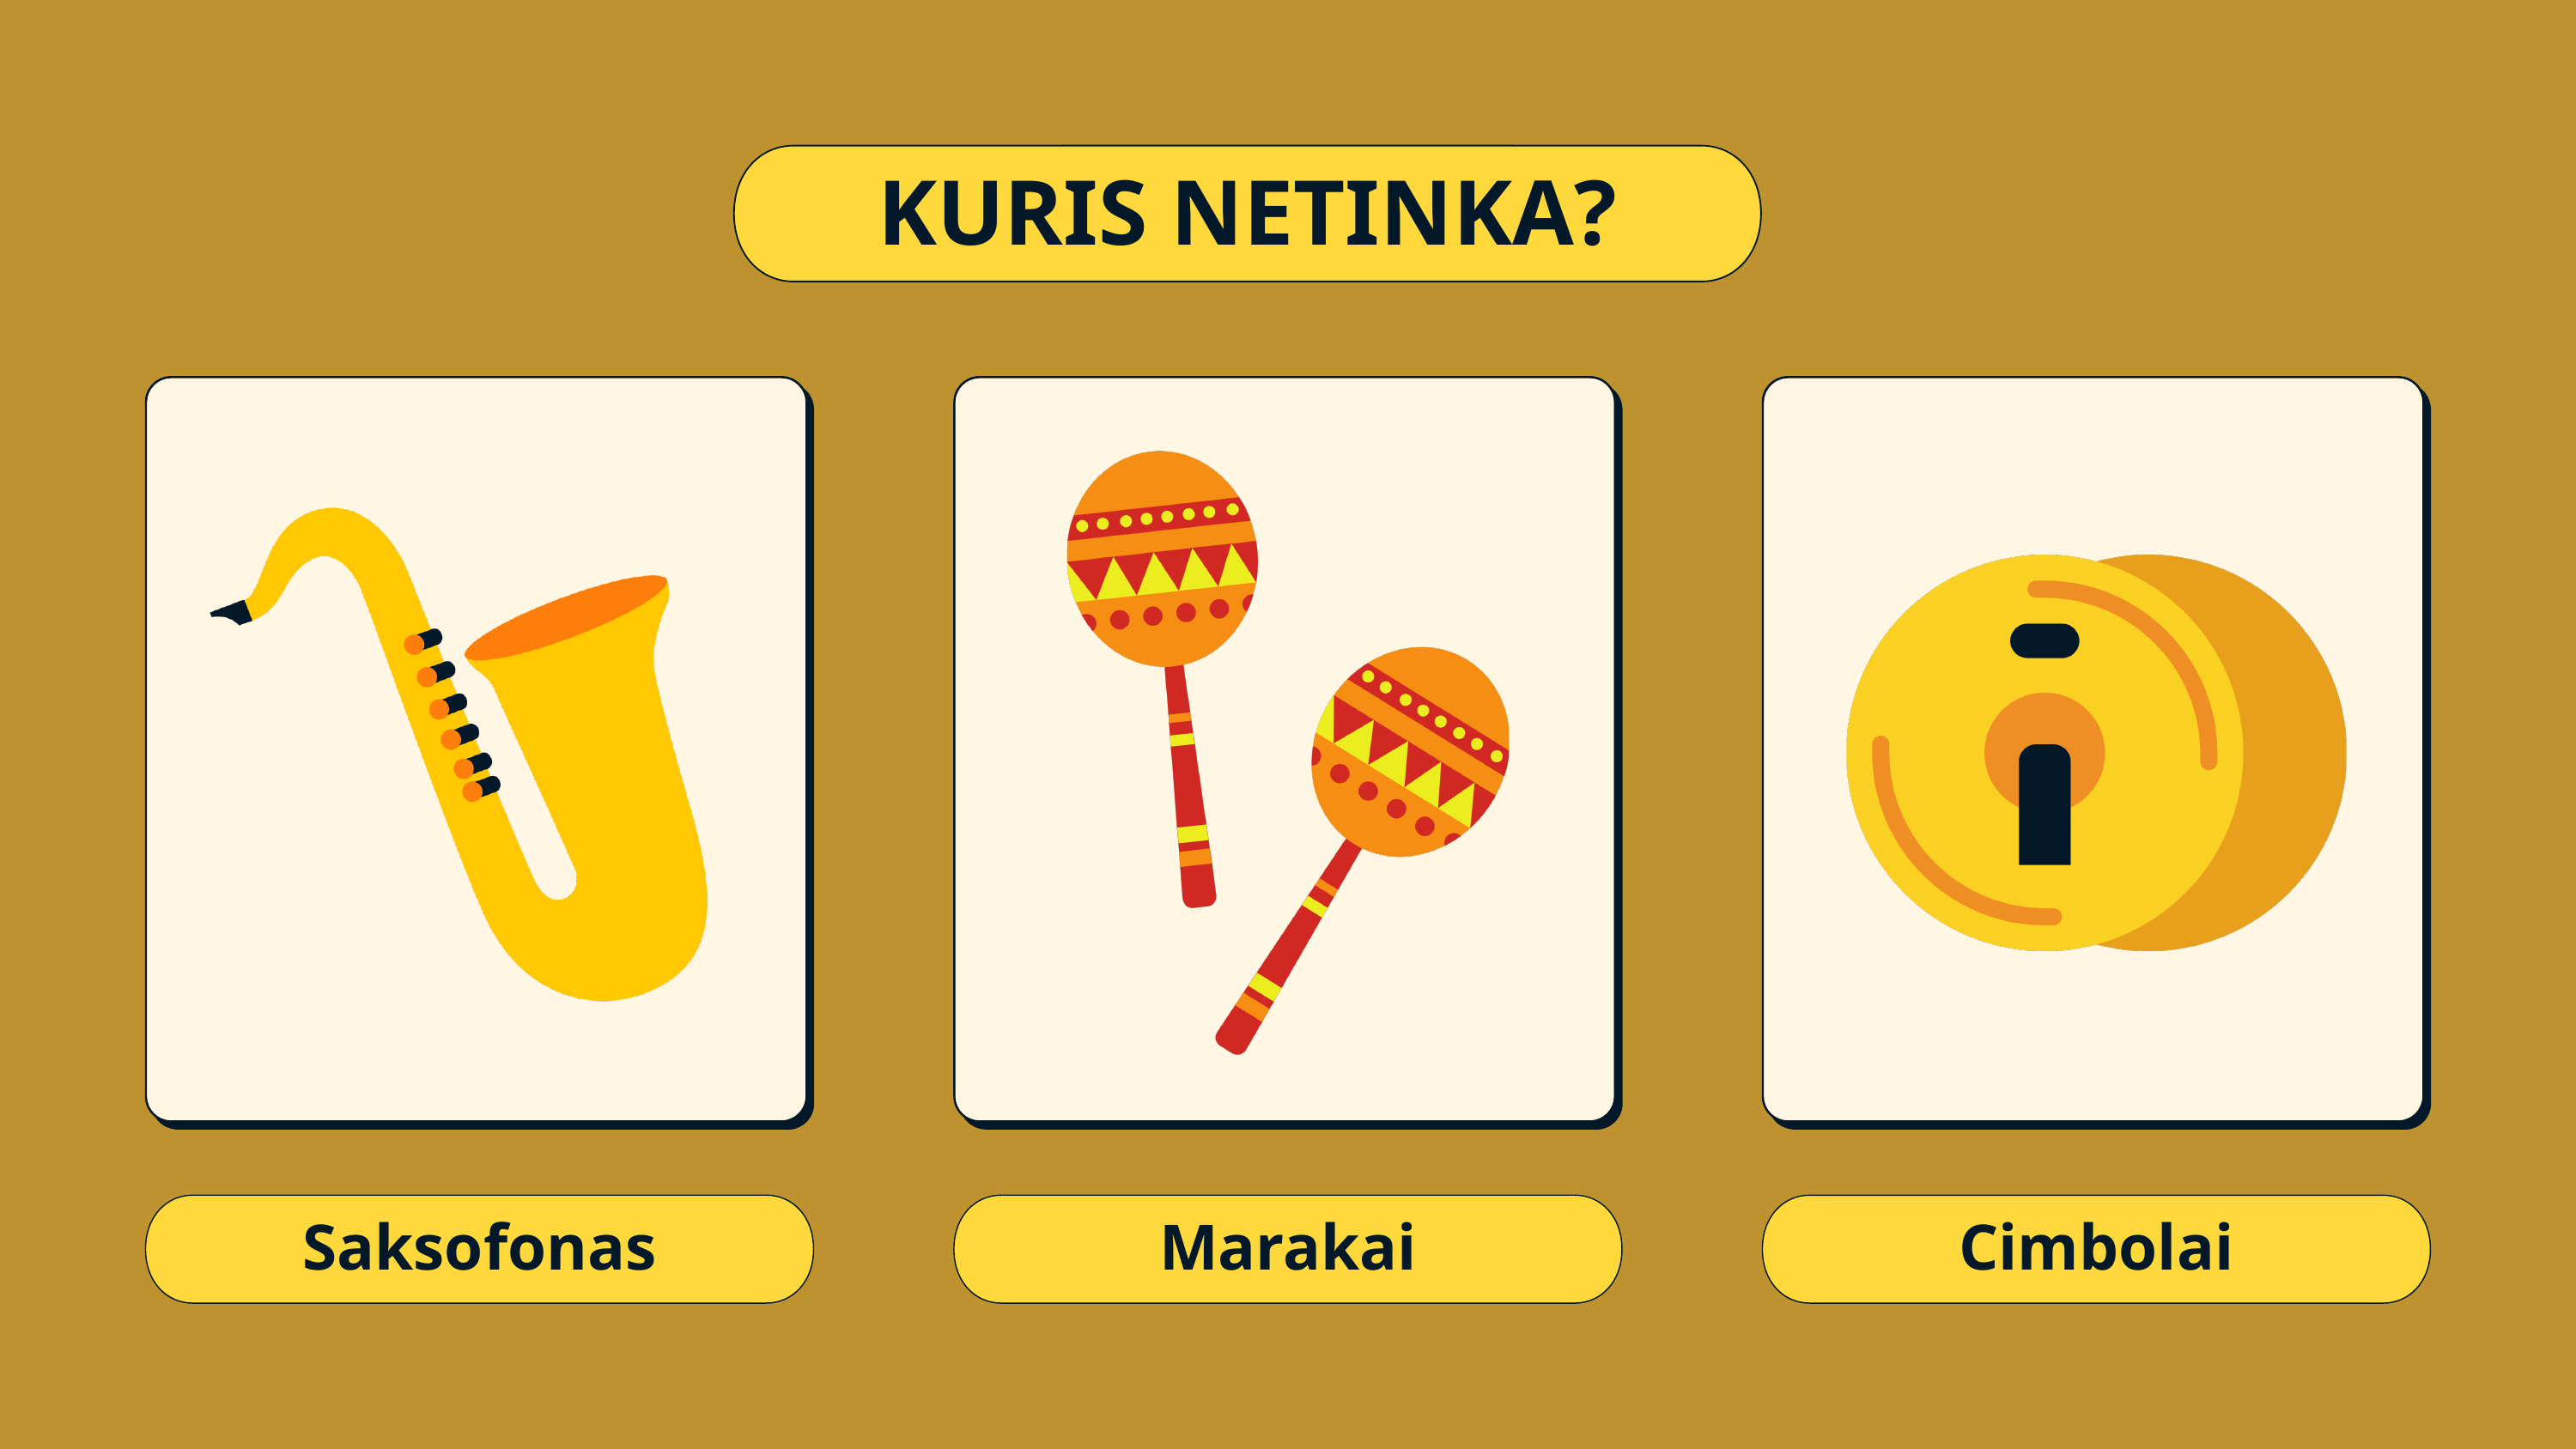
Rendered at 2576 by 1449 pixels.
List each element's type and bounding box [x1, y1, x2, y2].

text_box [732, 144, 1763, 283]
text_box [144, 1194, 815, 1304]
text_box [1761, 1194, 2432, 1304]
text_box [144, 375, 815, 1131]
text_box [1761, 375, 2432, 1131]
text_box [952, 375, 1623, 1131]
text_box [952, 1194, 1623, 1304]
